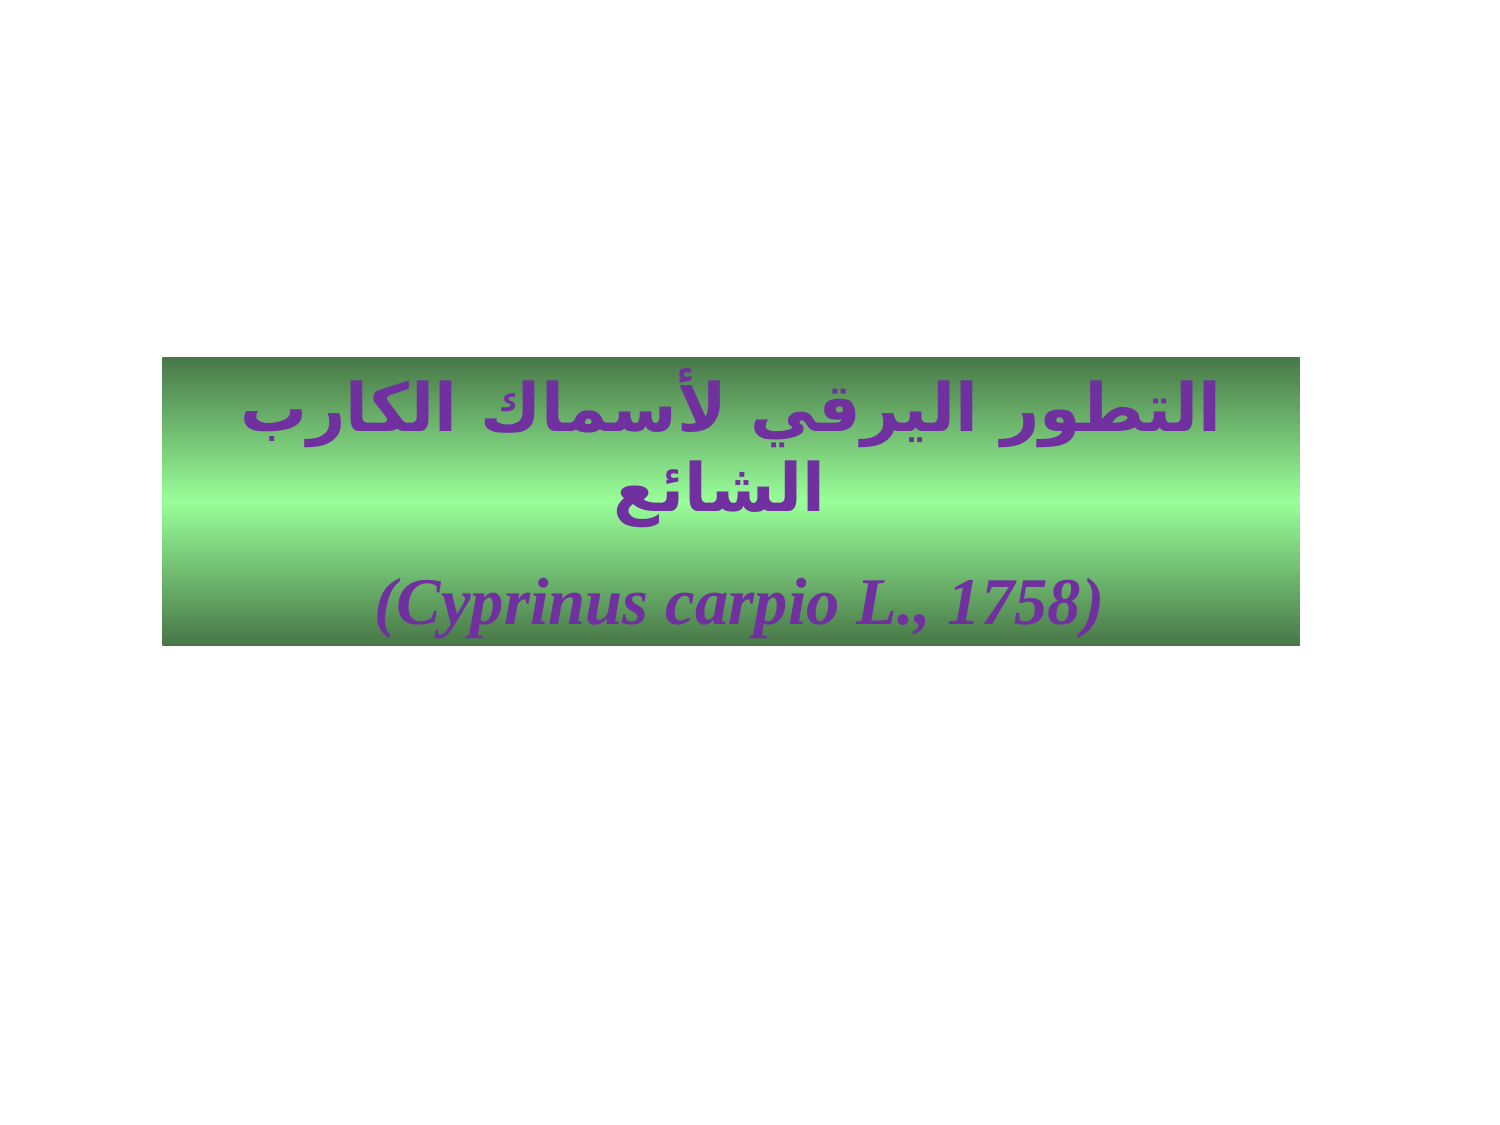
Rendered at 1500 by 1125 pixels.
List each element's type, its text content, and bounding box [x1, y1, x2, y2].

text_box التطور اليرقي لأسماك الكارب الشائع (Cyprinus carpio L., 1758) [162, 357, 1300, 646]
